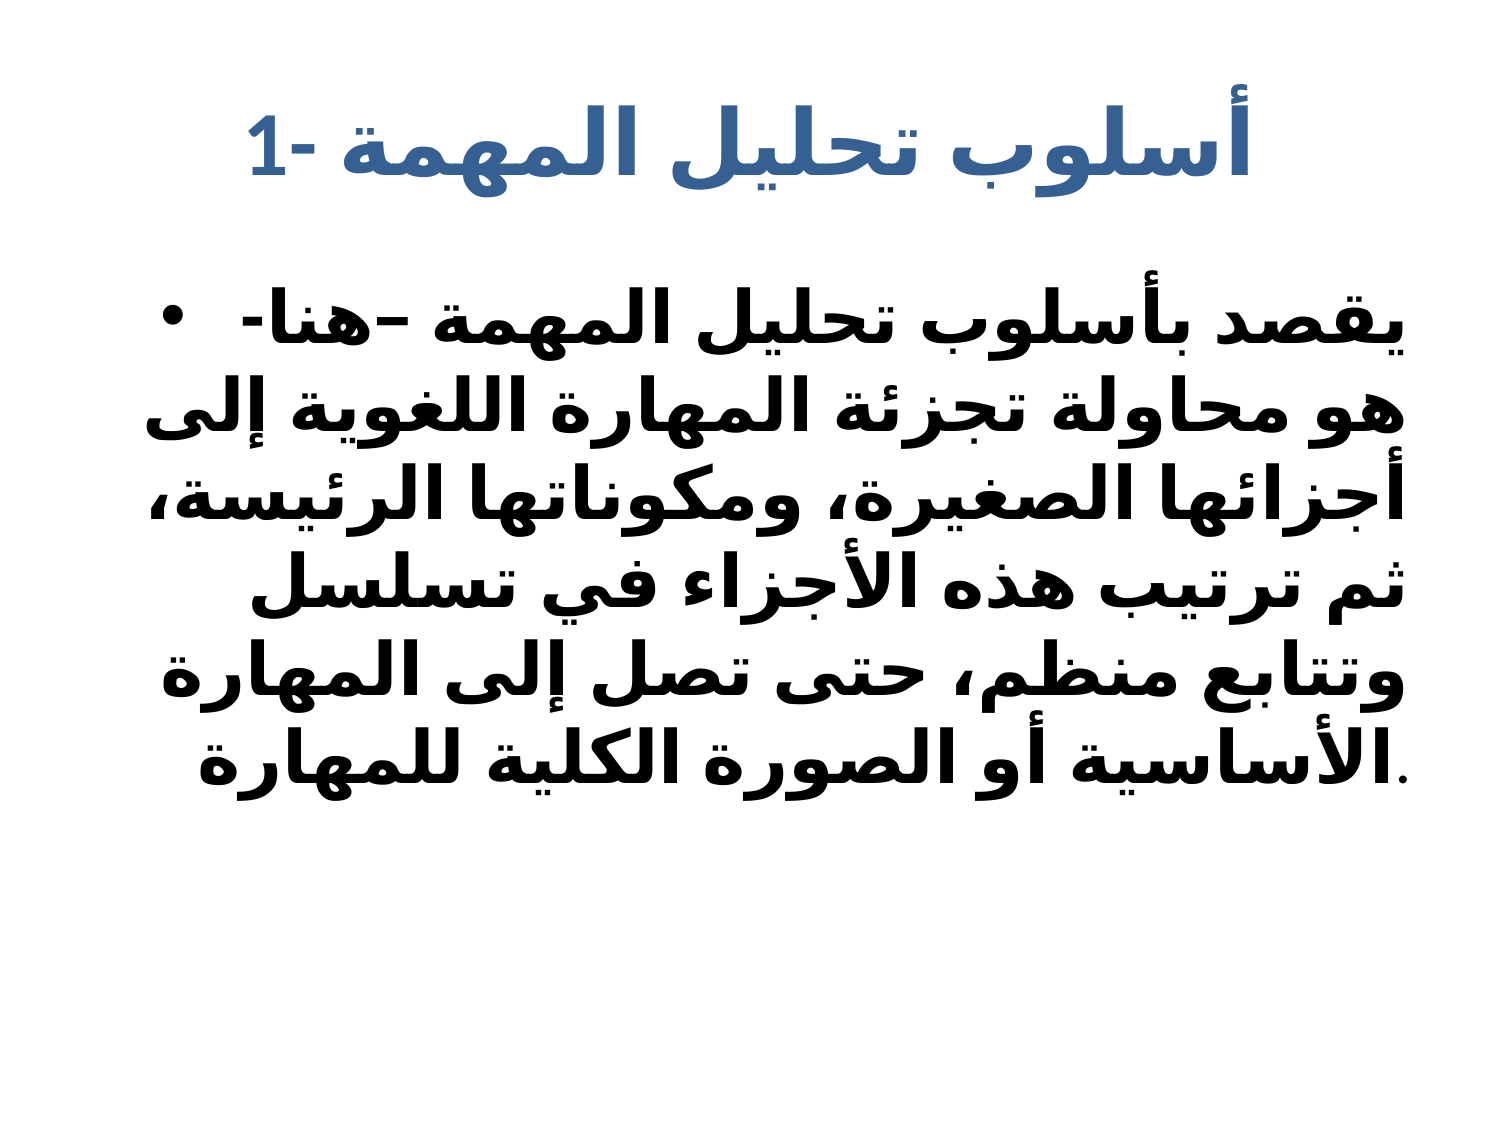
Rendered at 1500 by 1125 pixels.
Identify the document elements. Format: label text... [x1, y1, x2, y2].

title 1- أسلوب تحليل المهمة [75, 45, 1425, 233]
list يقصد بأسلوب تحليل المهمة –هنا- هو محاولة تجزئة المهارة اللغوية إلى أجزائها الصغيرة، ومكوناتها الرئيسة، ثم ترتيب هذه الأجزاء في تسلسل وتتابع منظم، حتى تصل إلى المهارة الأساسية أو الصورة الكلية للمهارة. [75, 262, 1425, 870]
